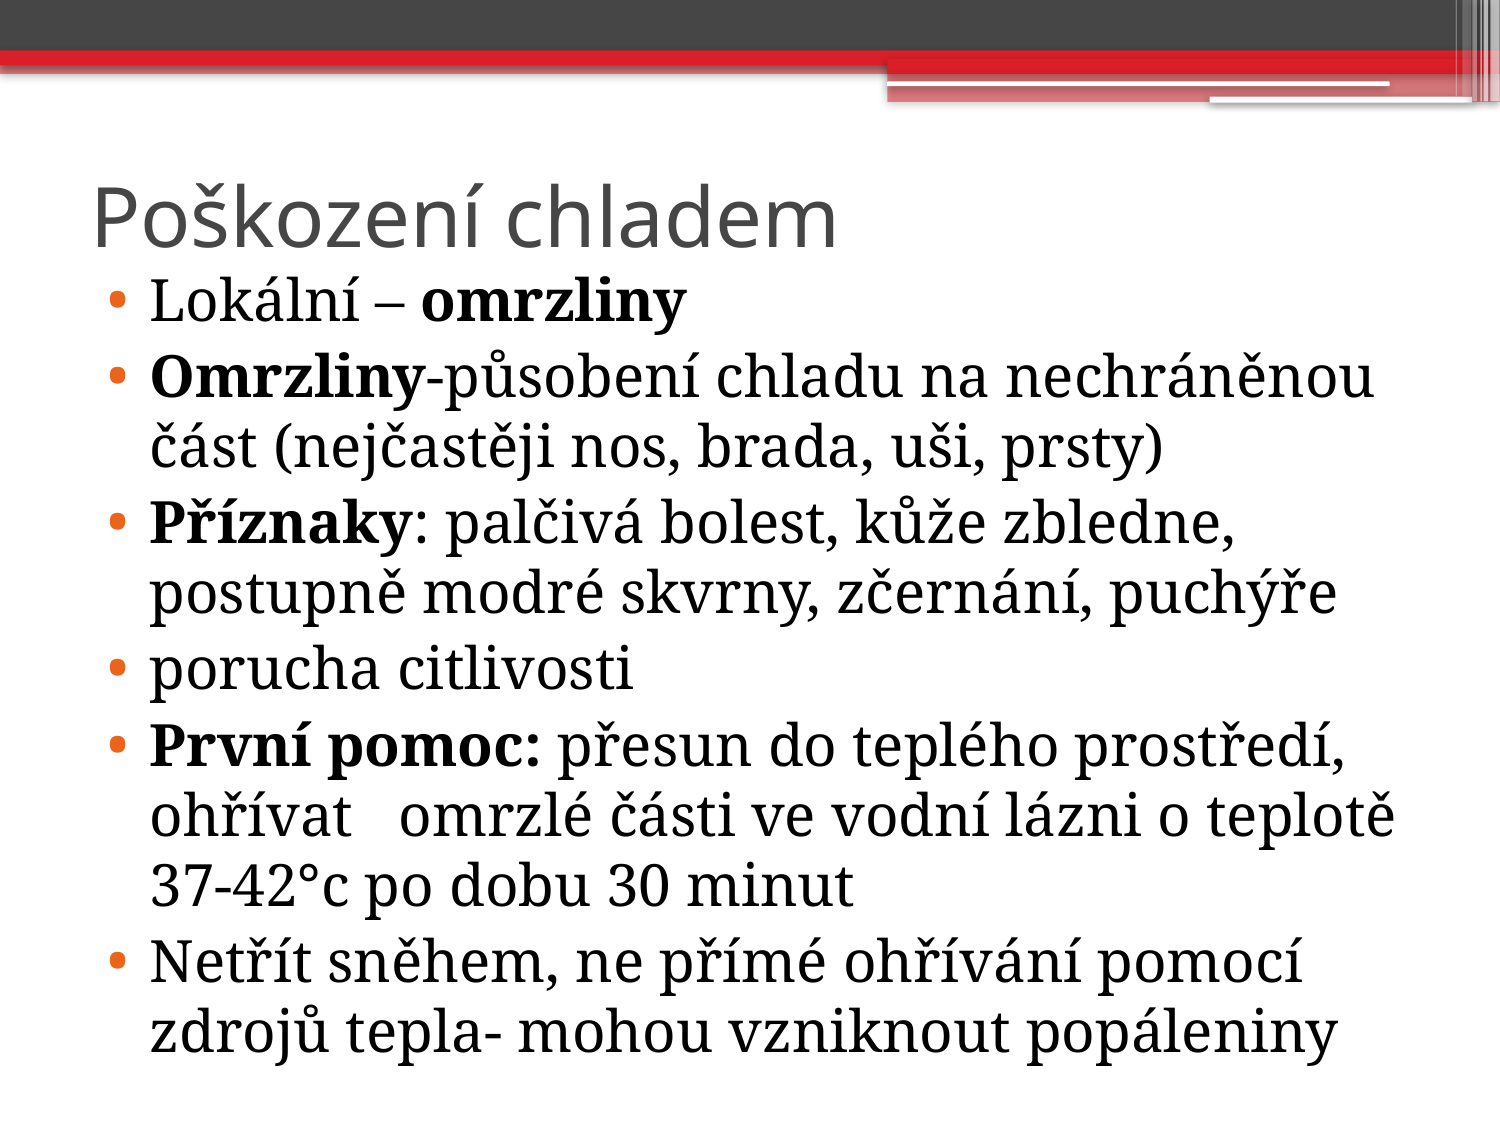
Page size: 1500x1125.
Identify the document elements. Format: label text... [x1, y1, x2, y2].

list Lokální – omrzliny Omrzliny-působení chladu na nechráněnou část (nejčastěji nos, brada, uši, prsty) Příznaky: palčivá bolest, kůže zbledne, postupně modré skvrny, zčernání, puchýře porucha citlivosti První pomoc: přesun do teplého prostředí, ohřívat omrzlé části ve vodní lázni o teplotě 37-42°c po dobu 30 minut Netřít sněhem, ne přímé ohřívání pomocí zdrojů tepla- mohou vzniknout popáleniny [75, 255, 1425, 1079]
title Poškození chladem [75, 66, 1425, 255]
